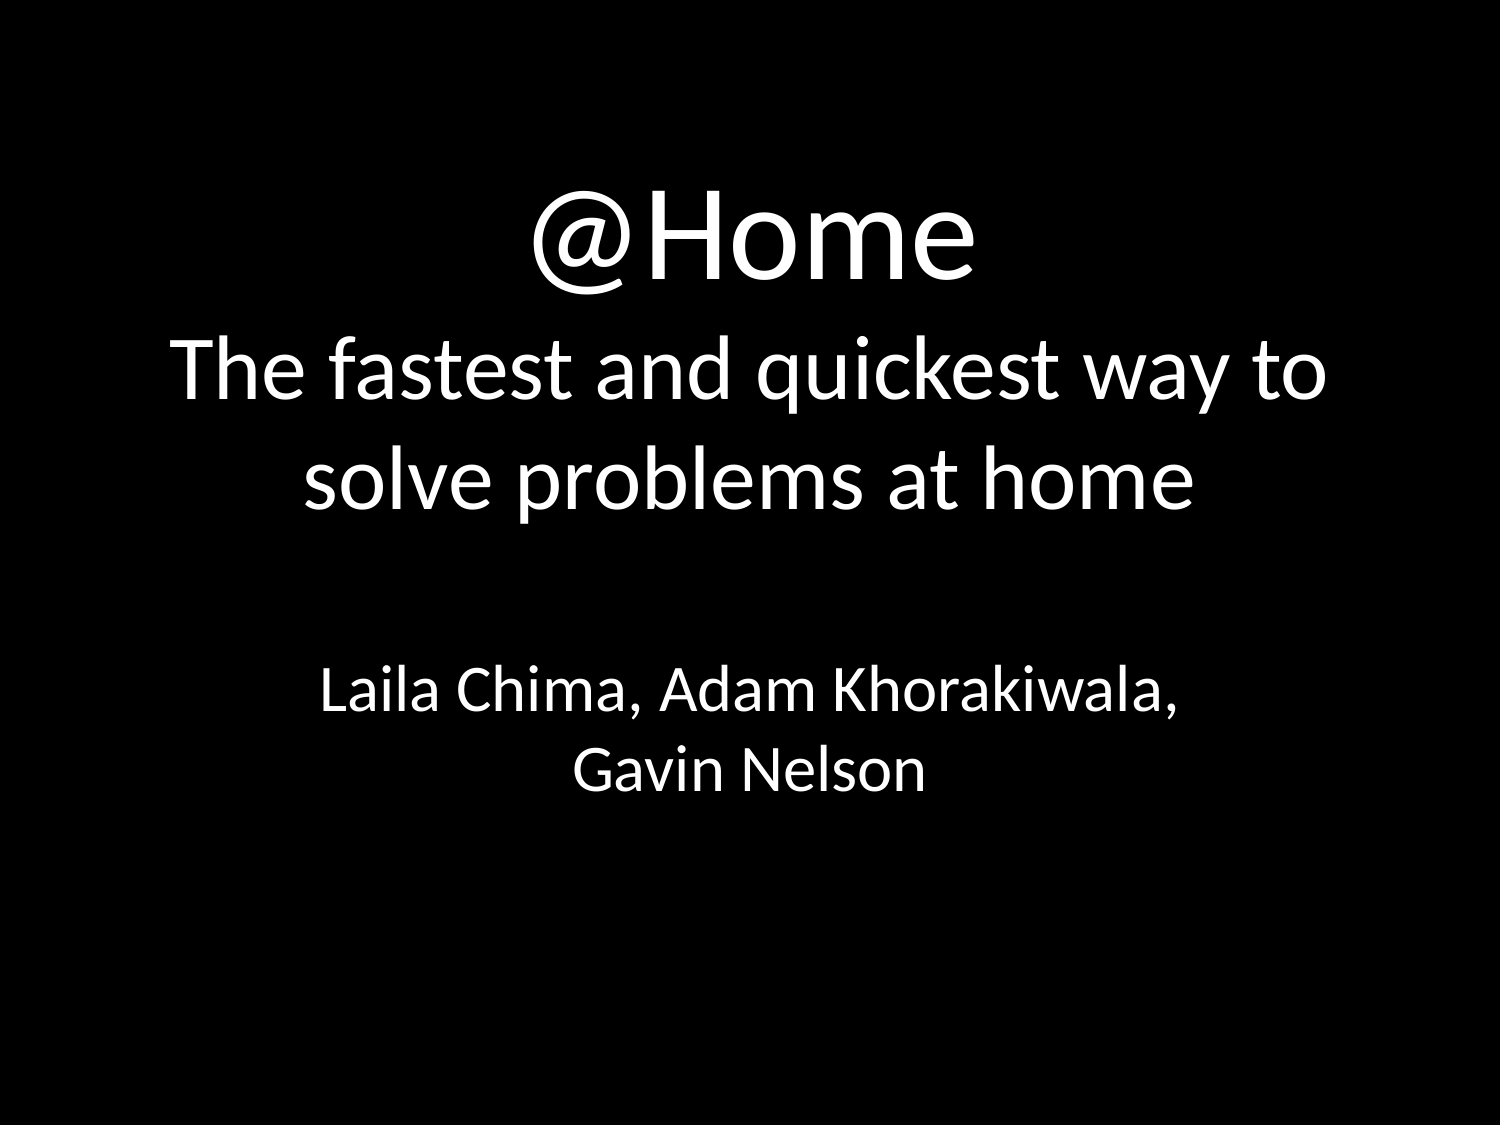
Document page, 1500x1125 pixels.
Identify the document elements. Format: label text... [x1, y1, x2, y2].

subtitle Laila Chima, Adam Khorakiwala, Gavin Nelson [225, 637, 1275, 925]
title @Home The fastest and quickest way to solve problems at home [112, 349, 1388, 591]
